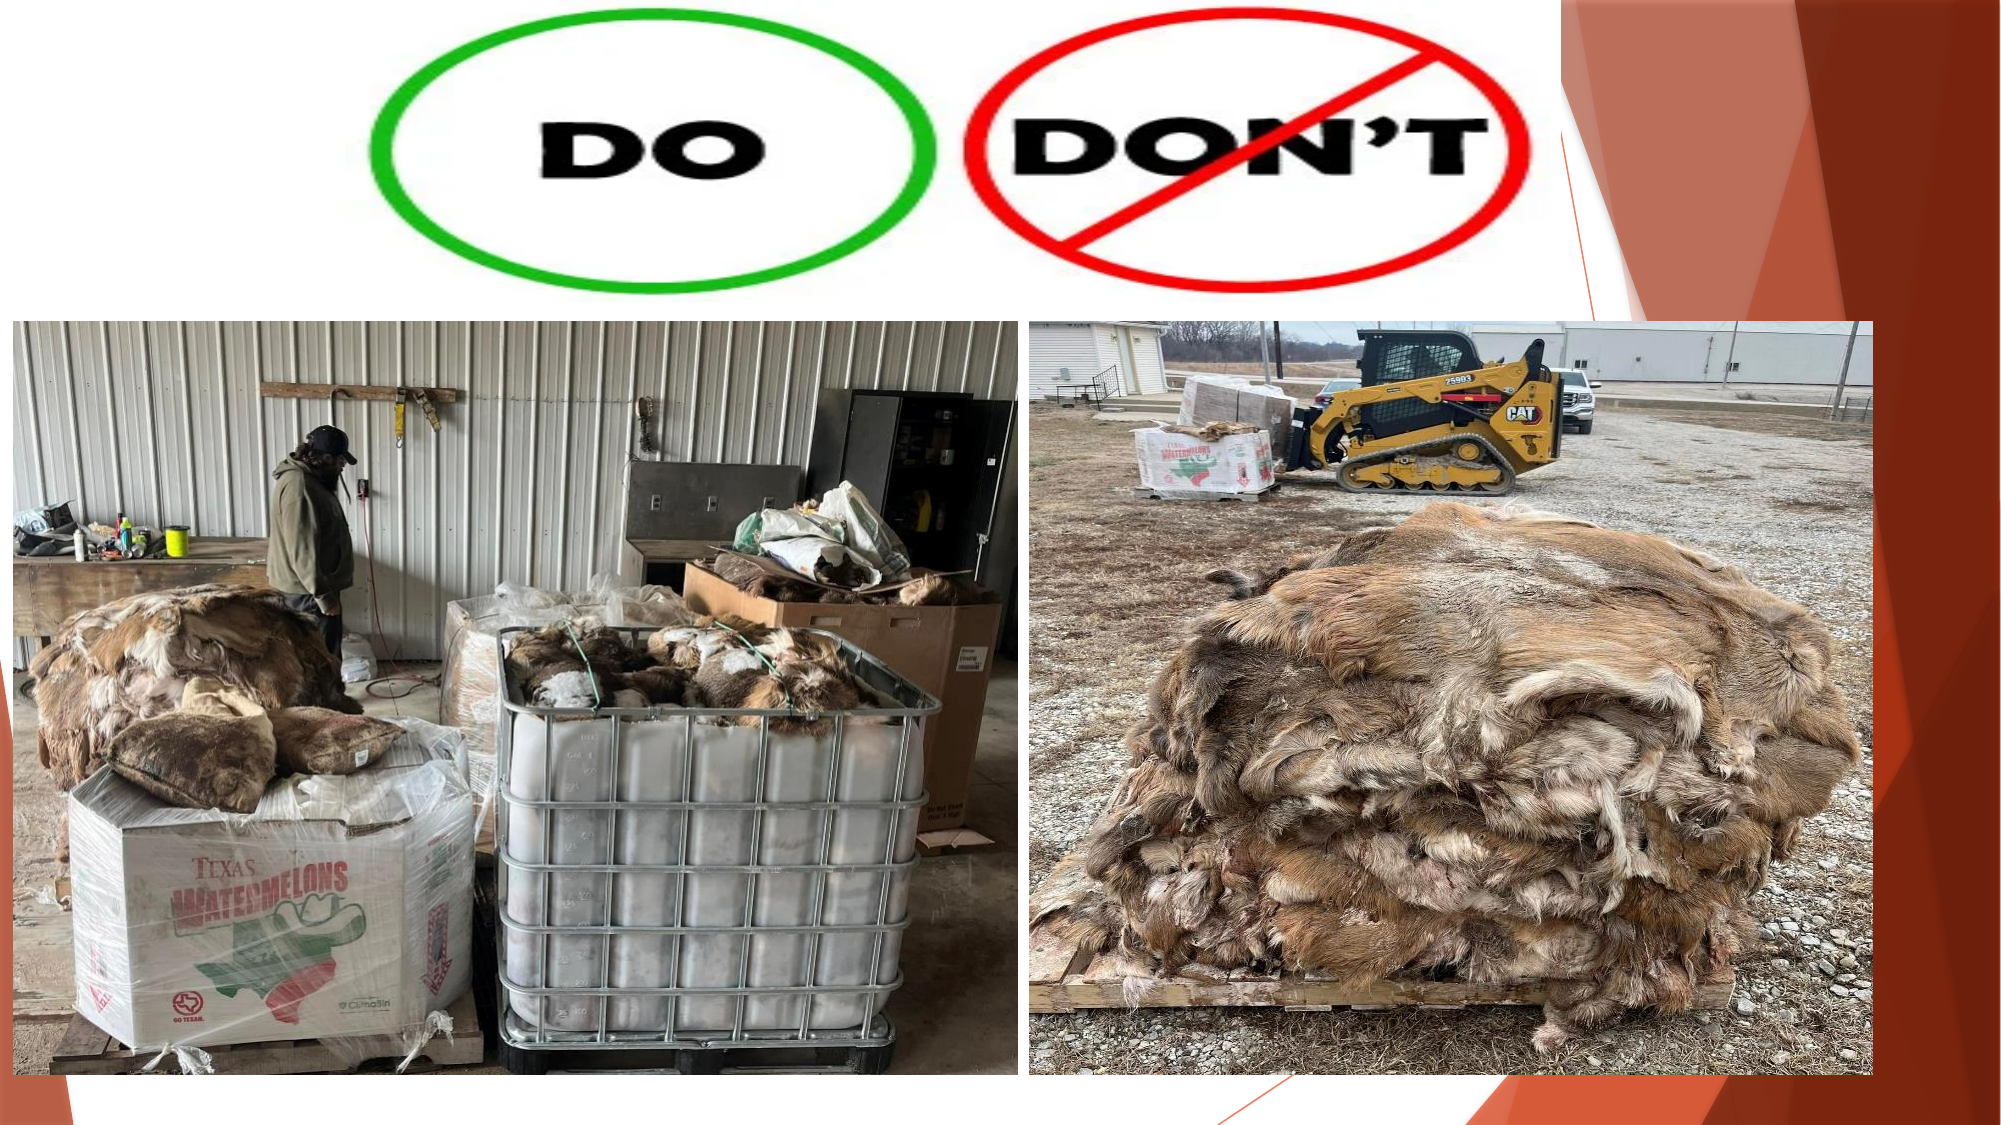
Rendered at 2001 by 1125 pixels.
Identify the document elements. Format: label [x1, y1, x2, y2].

list [12, 320, 1019, 1076]
picture [344, 0, 1561, 303]
picture [1028, 320, 1874, 1076]
